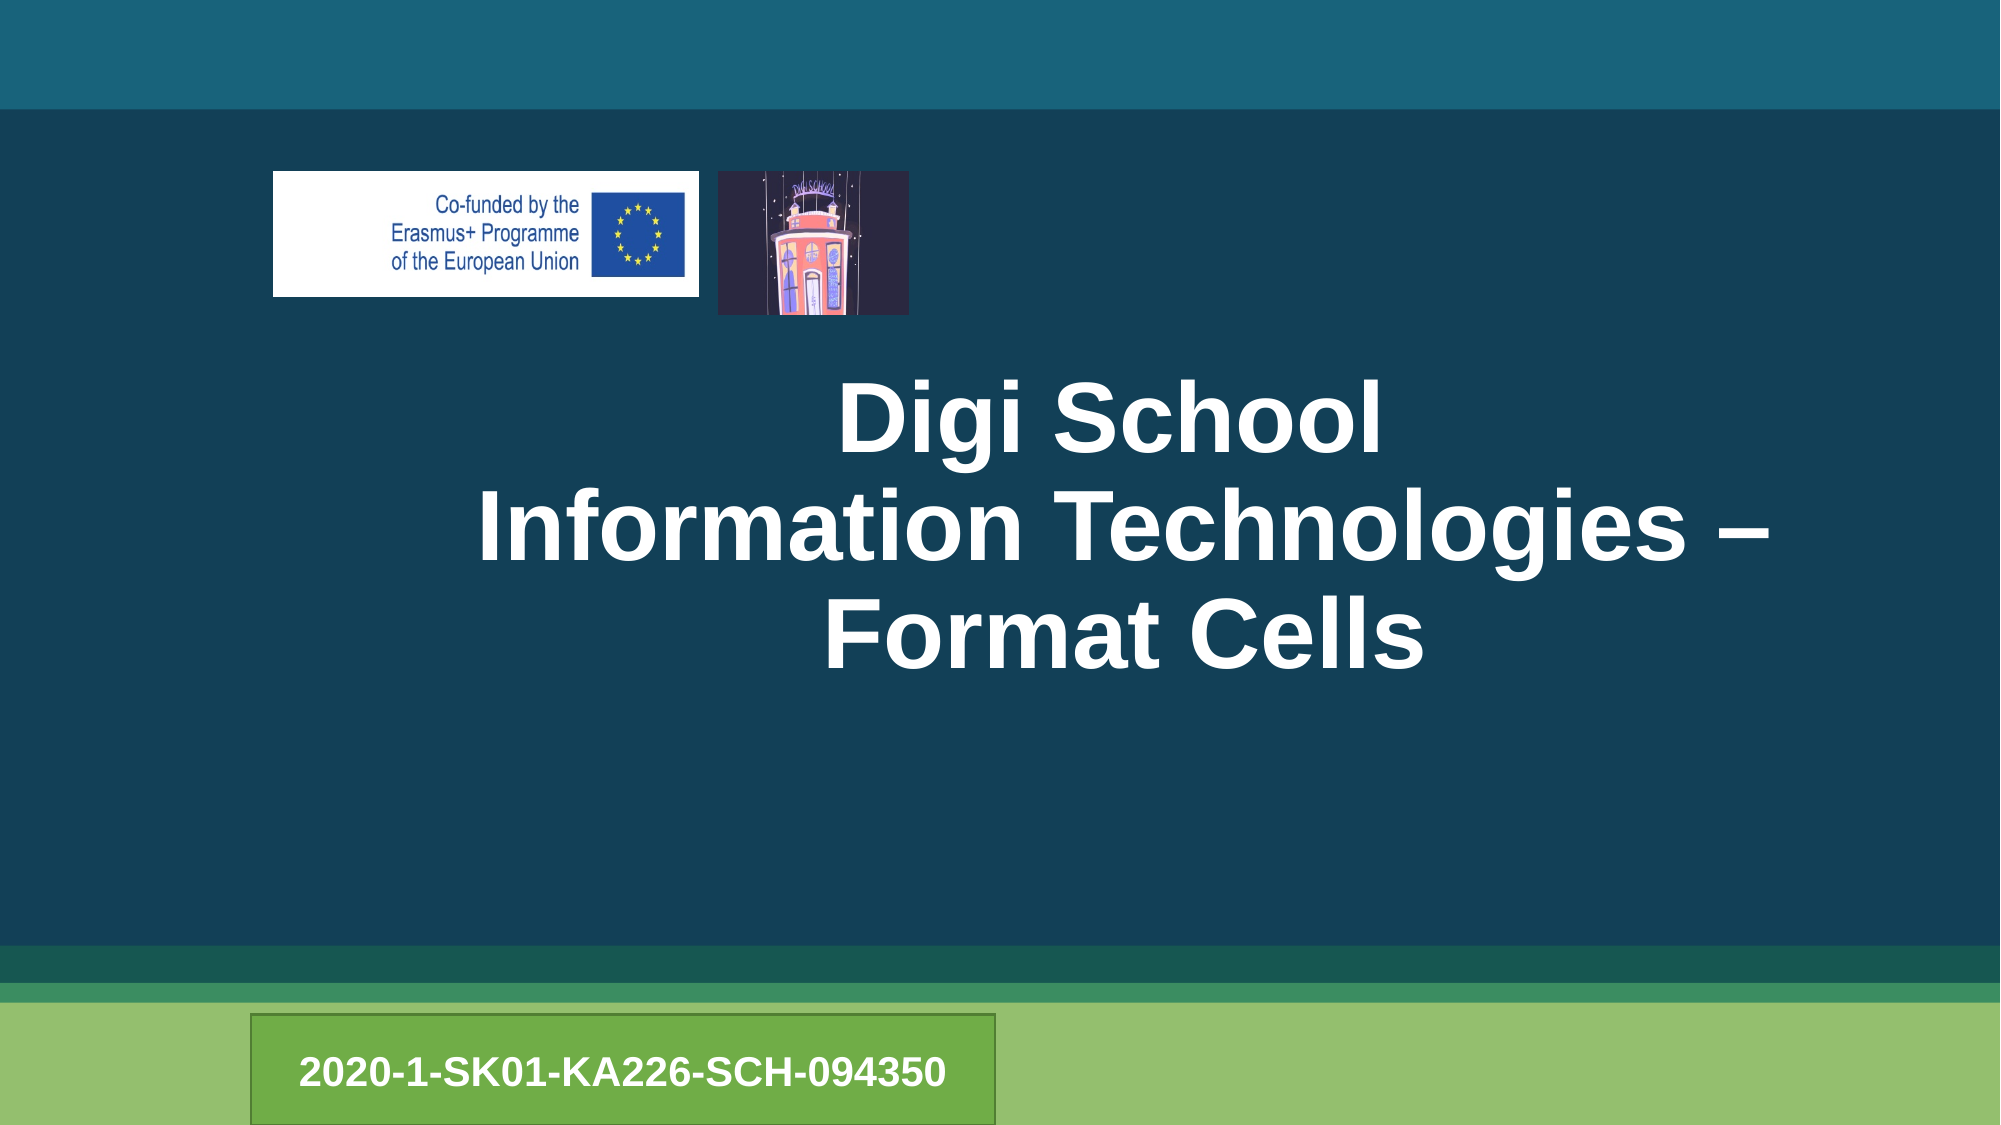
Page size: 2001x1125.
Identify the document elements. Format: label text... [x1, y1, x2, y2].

text_box 2020-1-SK01-KA226-SCH-094350 [251, 1014, 996, 1125]
picture [273, 171, 700, 298]
title Digi School Information Technologies – Format Cells [456, 444, 1794, 698]
picture [718, 171, 910, 315]
